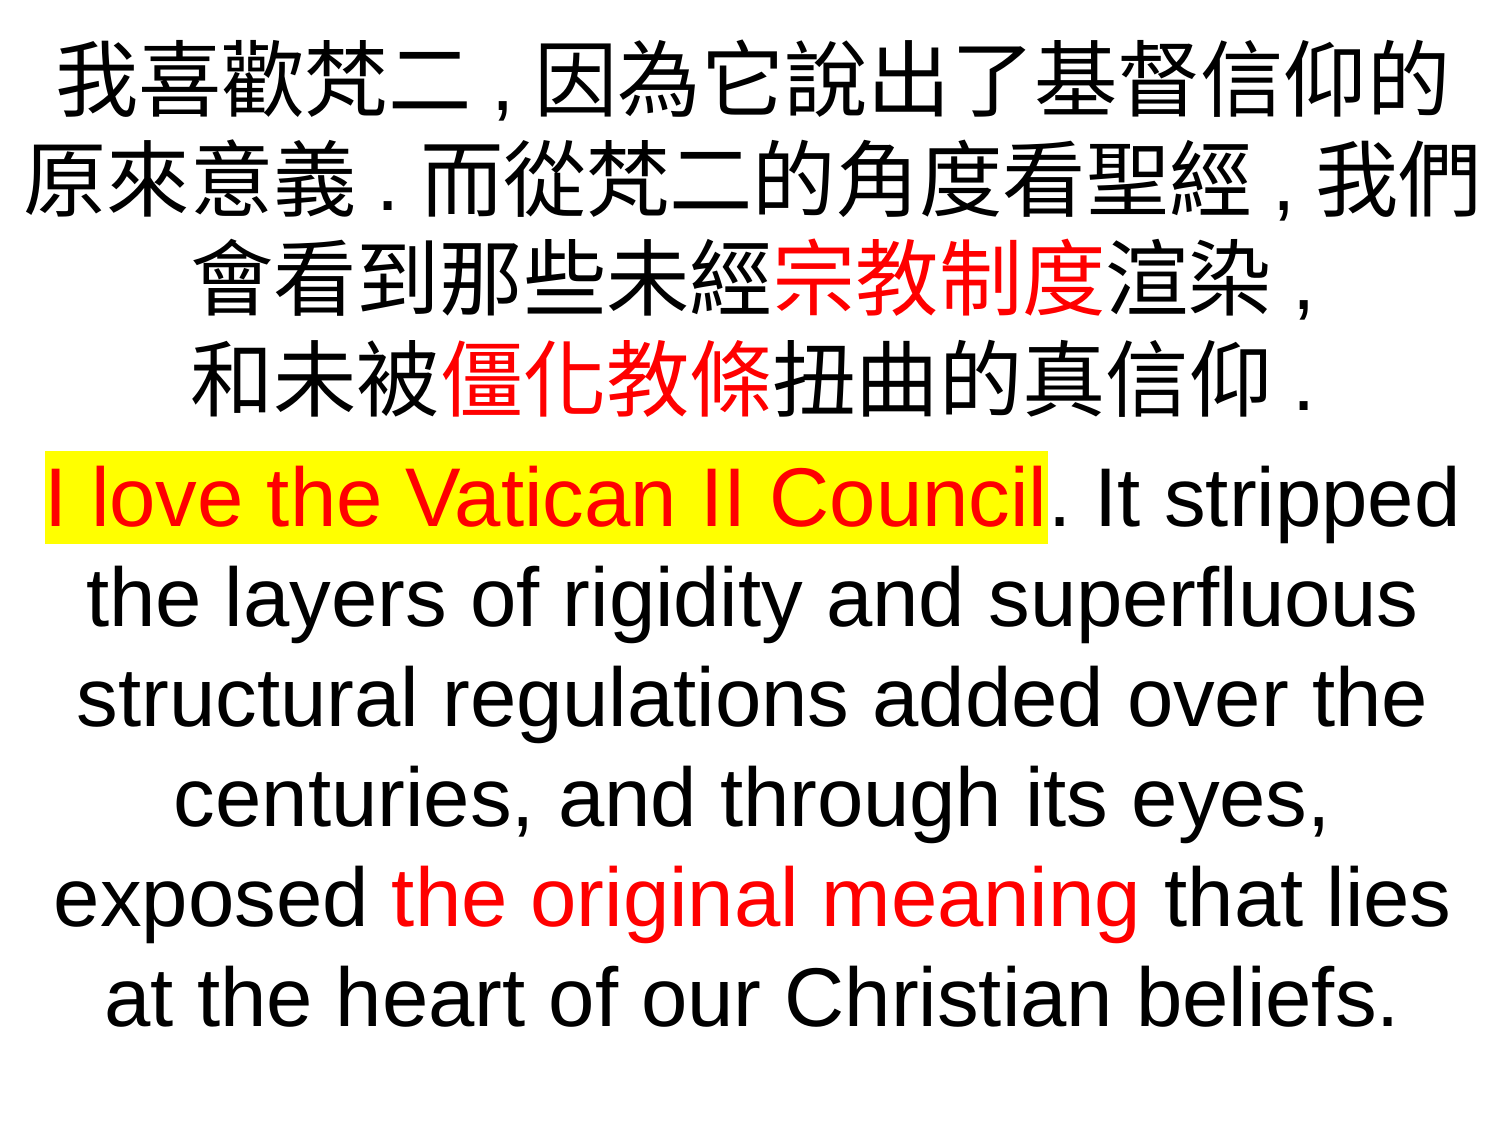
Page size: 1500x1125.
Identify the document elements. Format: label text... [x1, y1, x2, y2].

subtitle 我喜歡梵二,因為它說出了基督信仰的原來意義.而從梵二的角度看聖經,我們會看到那些未經宗教制度渲染, 和未被僵化教條扭曲的真信仰. I love the Vatican II Council. It stripped the layers of rigidity and superfluous structural regulations added over the centuries, and through its eyes, exposed the original meaning that lies at the heart of our Christian beliefs. [5, 19, 1500, 1114]
